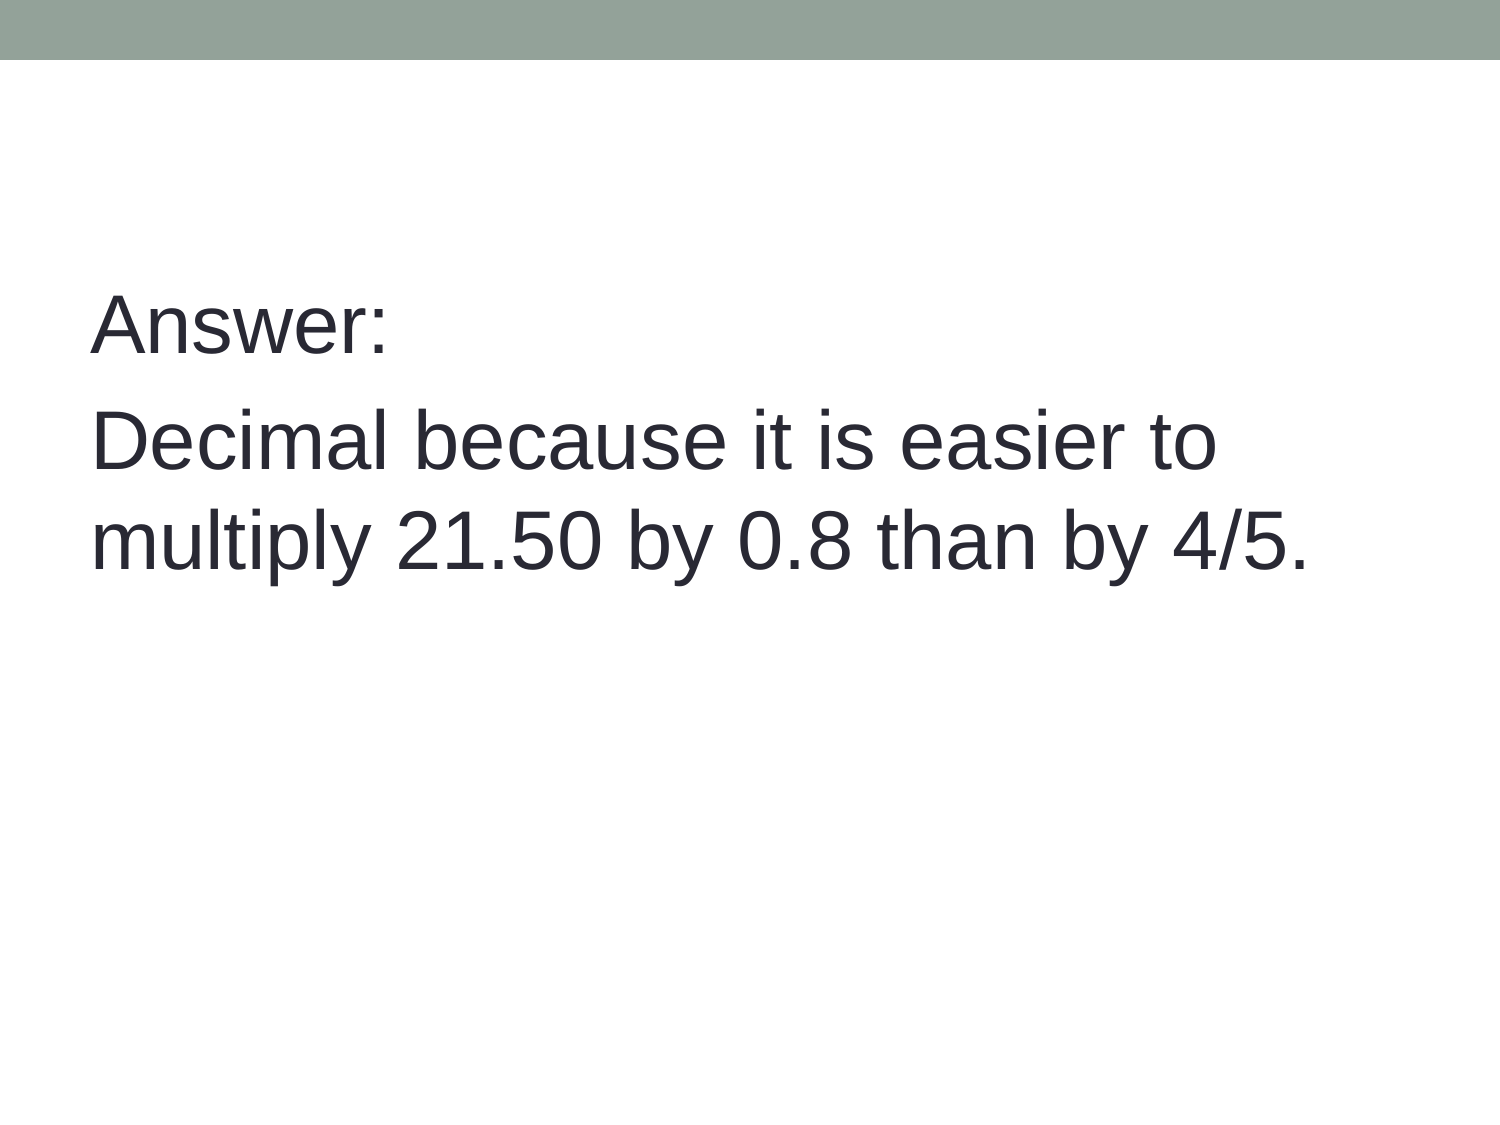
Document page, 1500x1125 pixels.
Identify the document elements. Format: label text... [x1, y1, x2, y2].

list Answer: Decimal because it is easier to multiply 21.50 by 0.8 than by 4/5. [75, 262, 1425, 1063]
